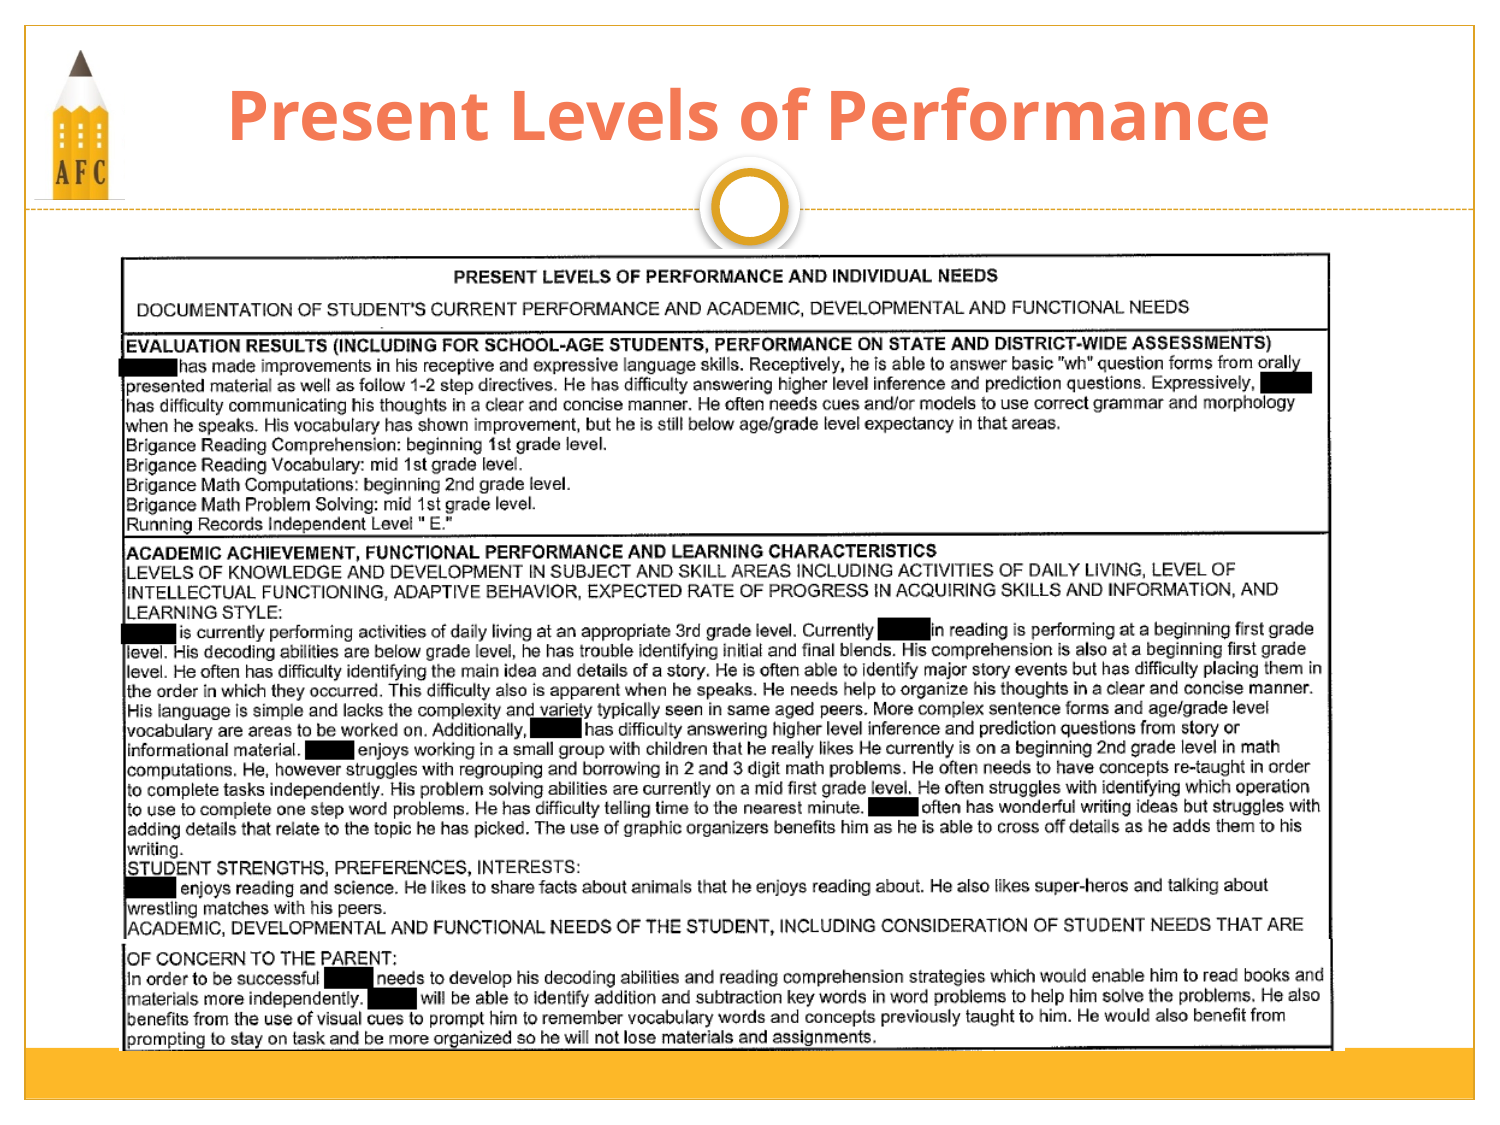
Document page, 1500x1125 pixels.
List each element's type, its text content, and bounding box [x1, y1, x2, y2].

picture [108, 249, 1346, 1051]
picture [33, 49, 126, 201]
title Present Levels of Performance [49, 37, 1450, 162]
